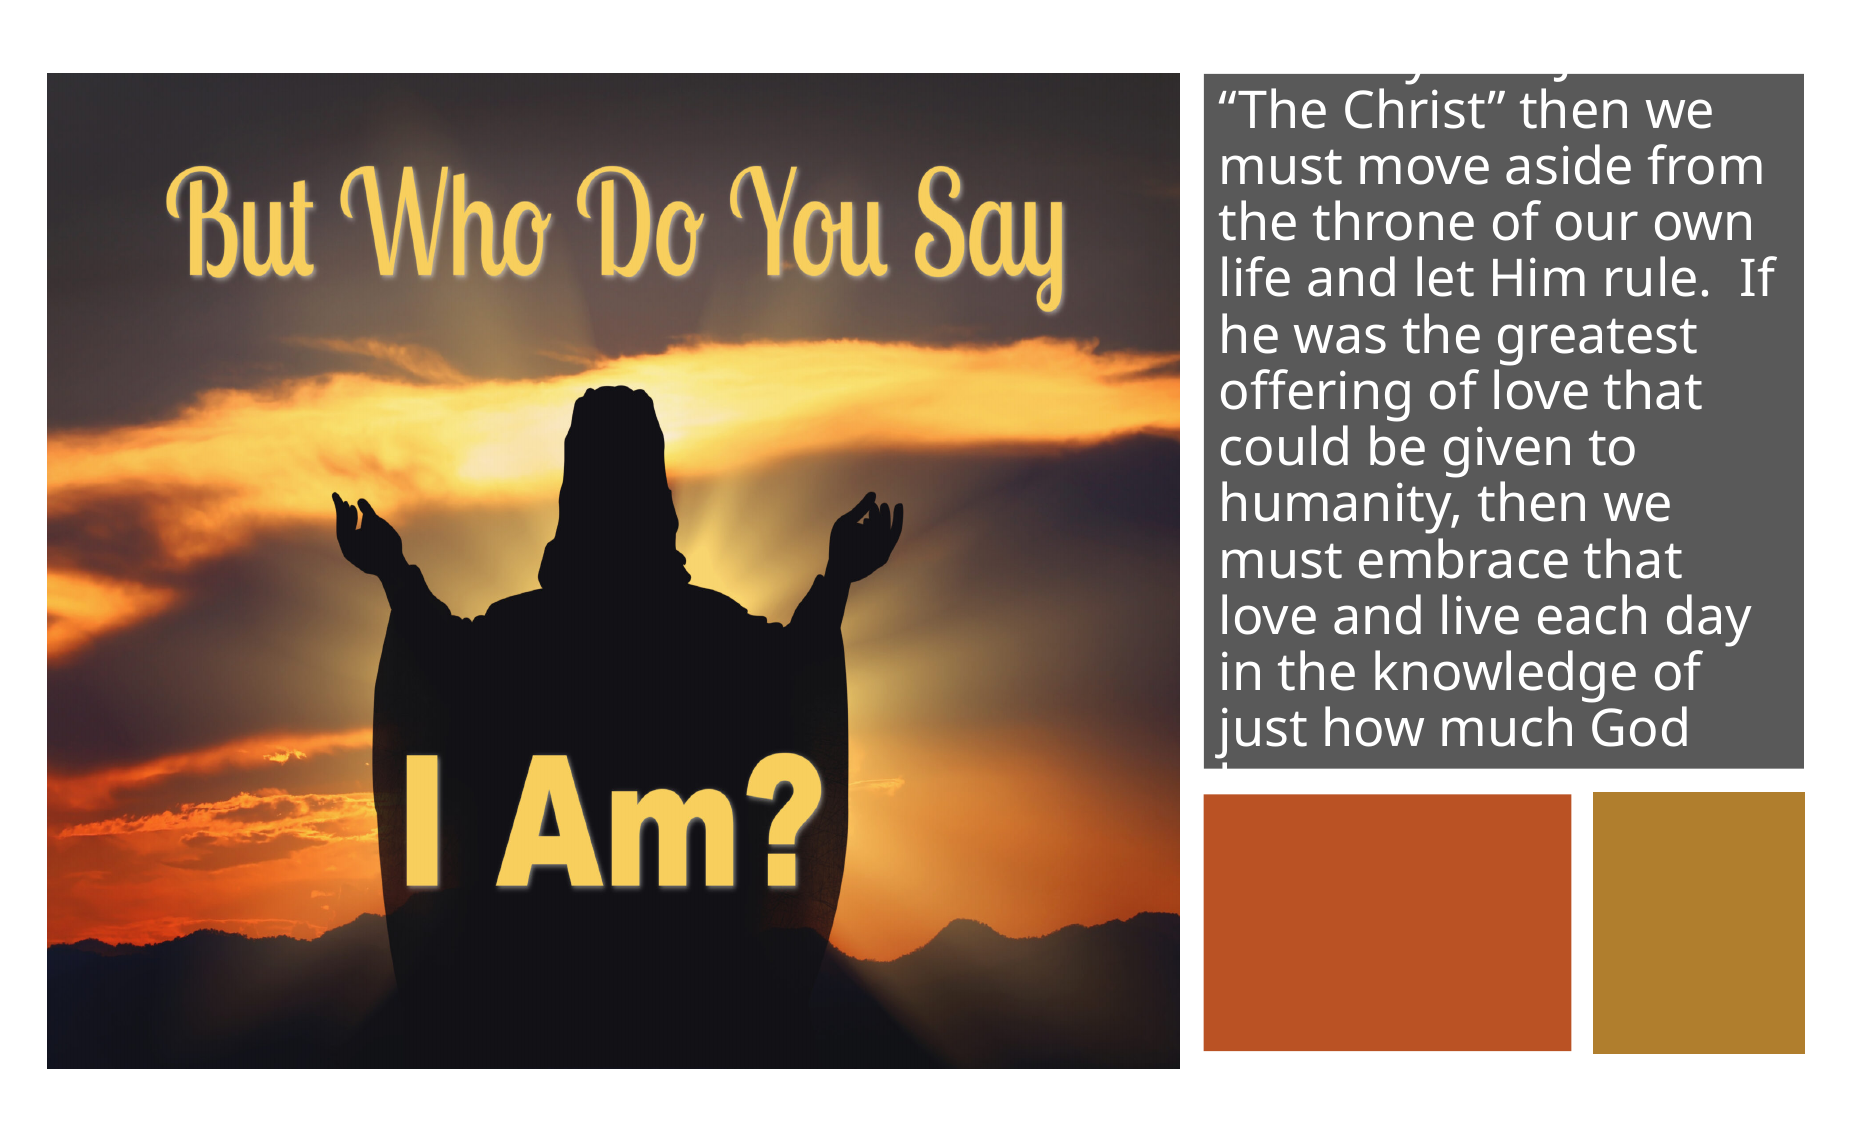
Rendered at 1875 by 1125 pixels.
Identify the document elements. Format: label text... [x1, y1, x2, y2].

title If we say that Jesus is “The Christ” then we must move aside from the throne of our own life and let Him rule. If he was the greatest offering of love that could be given to humanity, then we must embrace that love and live each day in the knowledge of just how much God loves us. [1203, 73, 1804, 769]
text_box [1594, 793, 1804, 1053]
picture [47, 73, 1180, 1069]
text_box [1203, 793, 1572, 1052]
